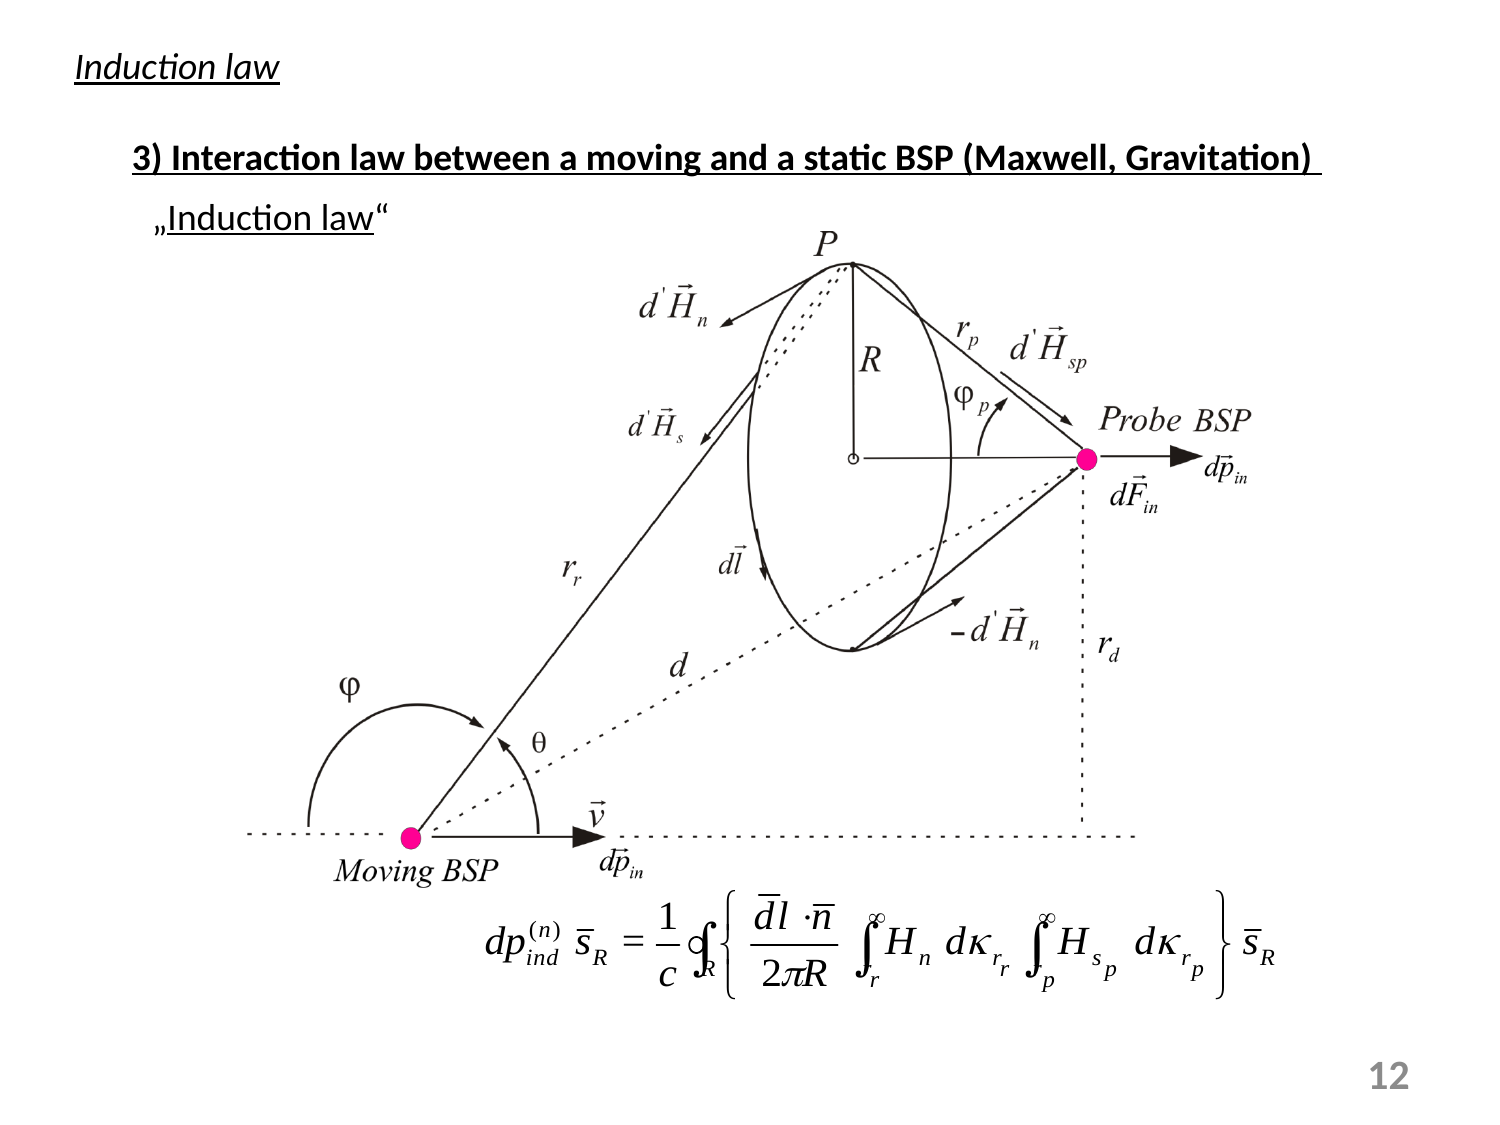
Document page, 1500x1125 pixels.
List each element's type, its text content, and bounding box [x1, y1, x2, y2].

slide_number 12 [1074, 1042, 1425, 1103]
picture [247, 231, 1253, 894]
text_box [477, 881, 1282, 1009]
text_box 3) Interaction law between a moving and a static BSP (Maxwell, Gravitation) [117, 125, 1337, 186]
text_box Induction law [59, 34, 295, 95]
text_box „Induction law“ [137, 185, 405, 245]
